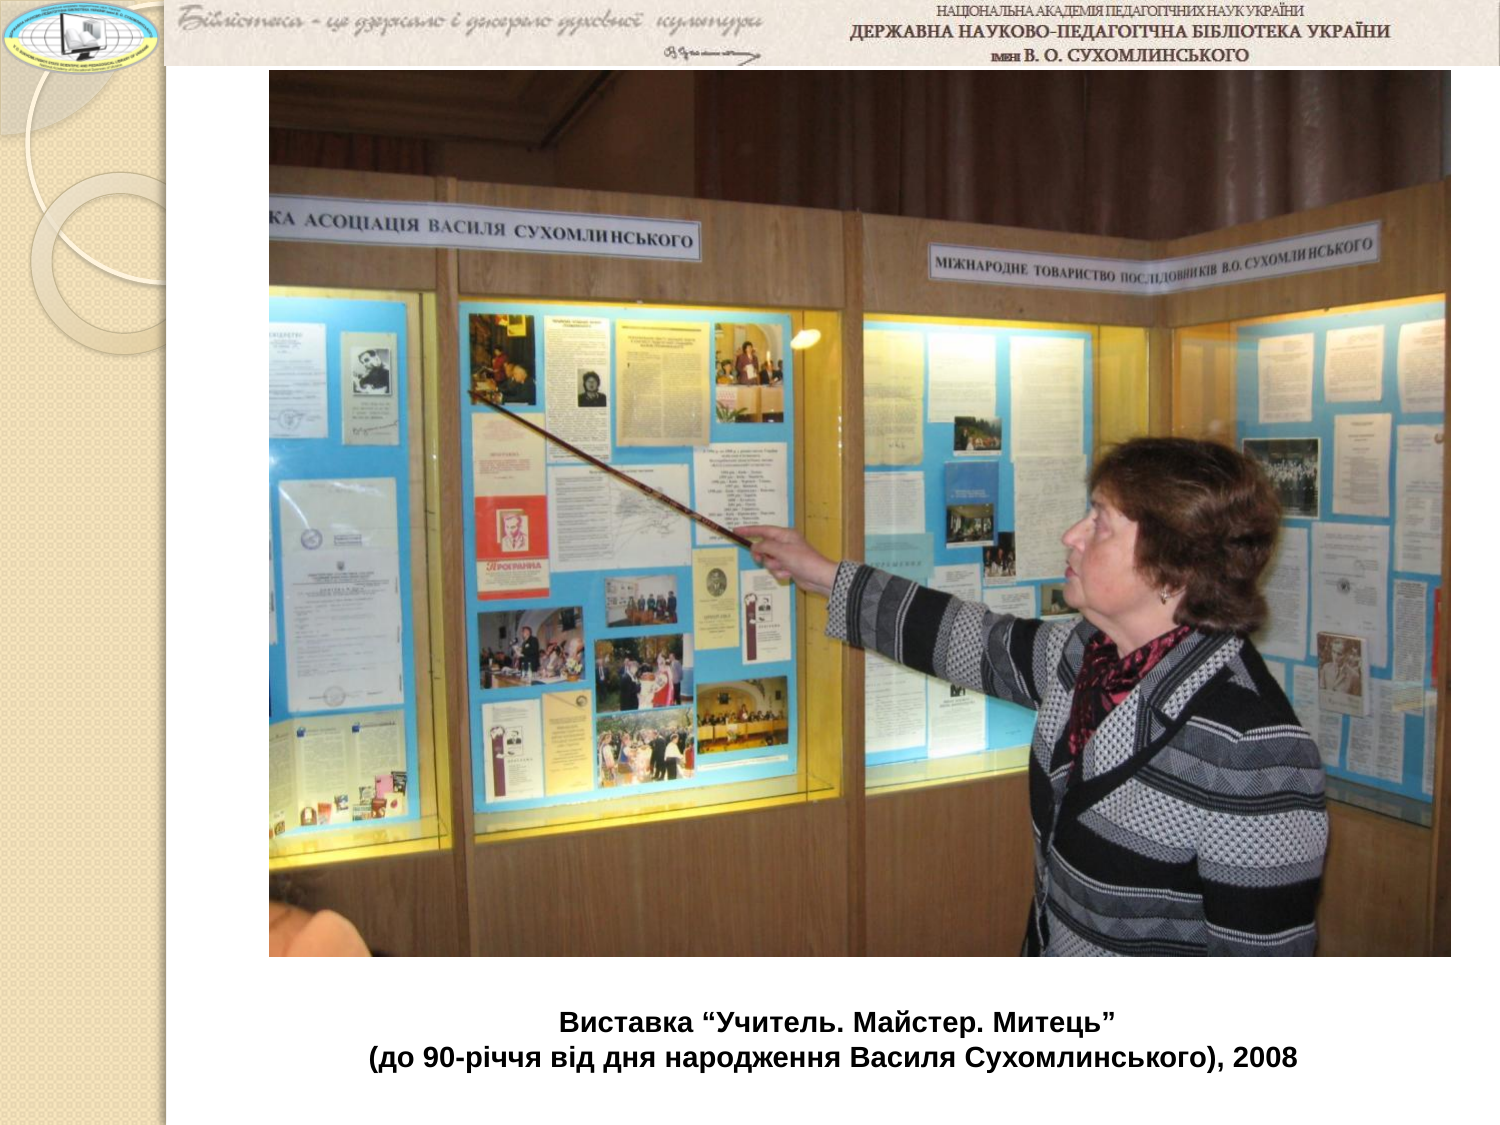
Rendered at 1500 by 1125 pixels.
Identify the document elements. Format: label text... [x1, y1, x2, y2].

picture [0, 0, 162, 77]
picture [163, 0, 1500, 67]
text_box Виставка “Учитель. Майстер. Митець” (до 90-річчя від дня народження Василя Сухомлинського), 2008 [246, 960, 1430, 1116]
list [269, 70, 1451, 957]
